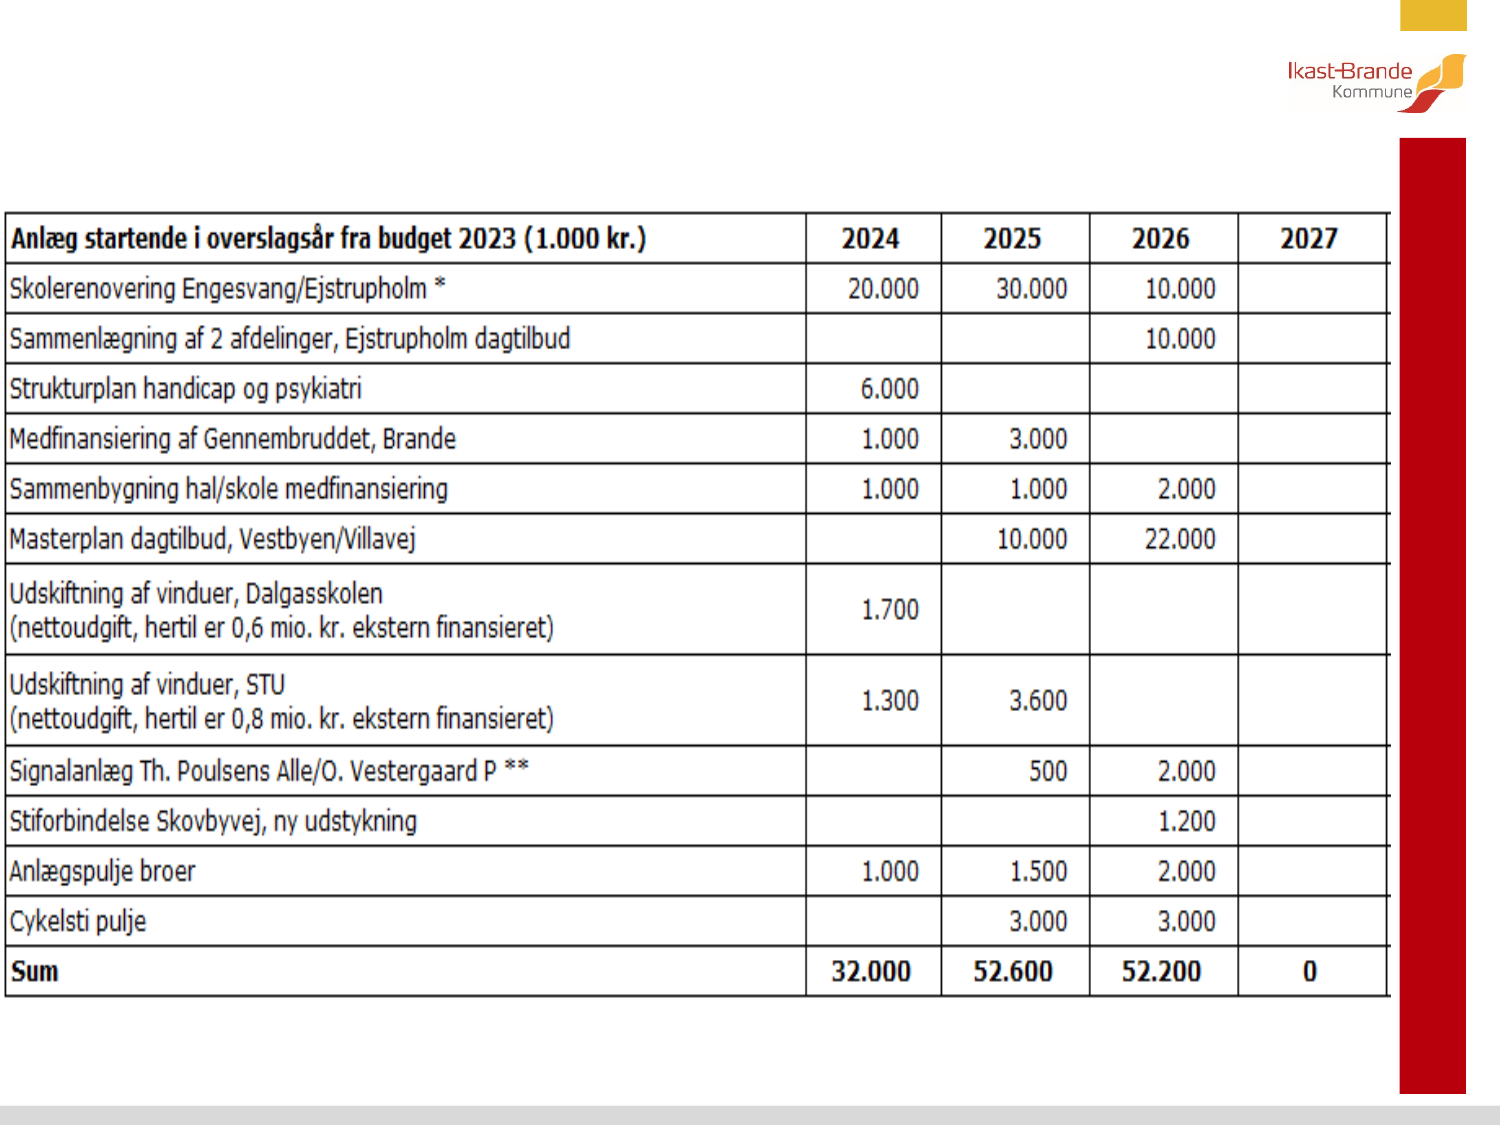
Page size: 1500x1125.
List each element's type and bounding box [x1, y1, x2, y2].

picture [0, 207, 1392, 1001]
picture [1289, 54, 1467, 113]
